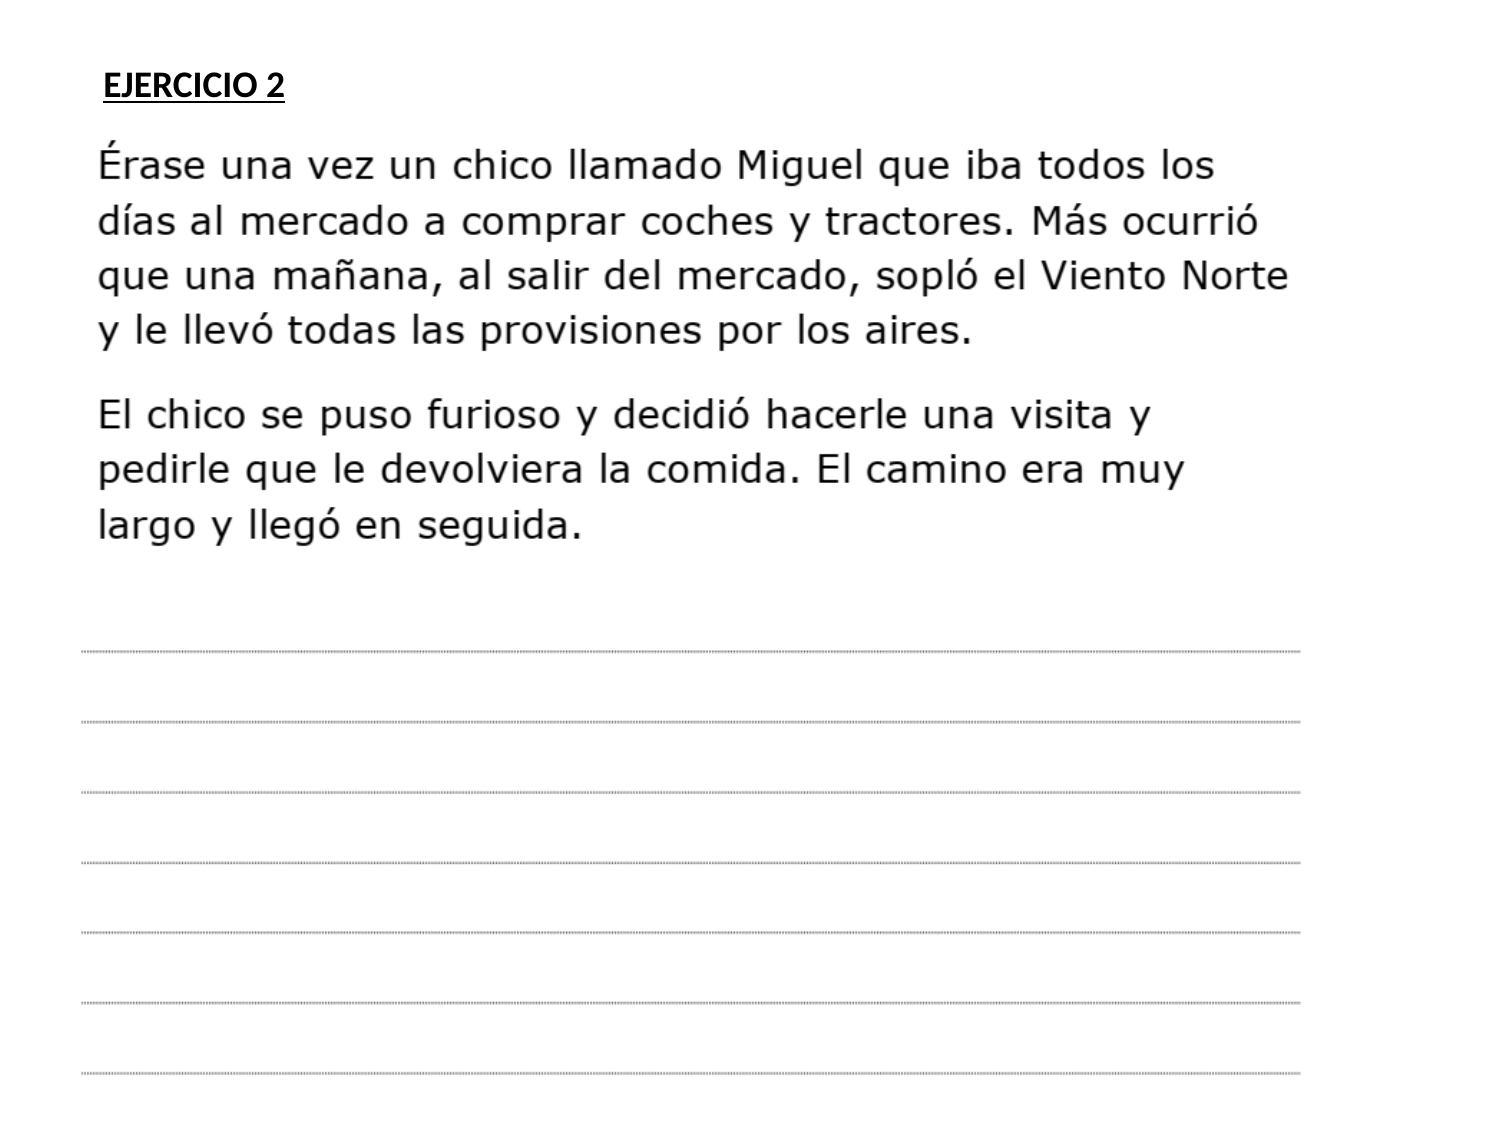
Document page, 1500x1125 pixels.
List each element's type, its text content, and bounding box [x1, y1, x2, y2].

text_box EJERCICIO 2 [88, 52, 632, 113]
picture [52, 114, 1363, 1125]
